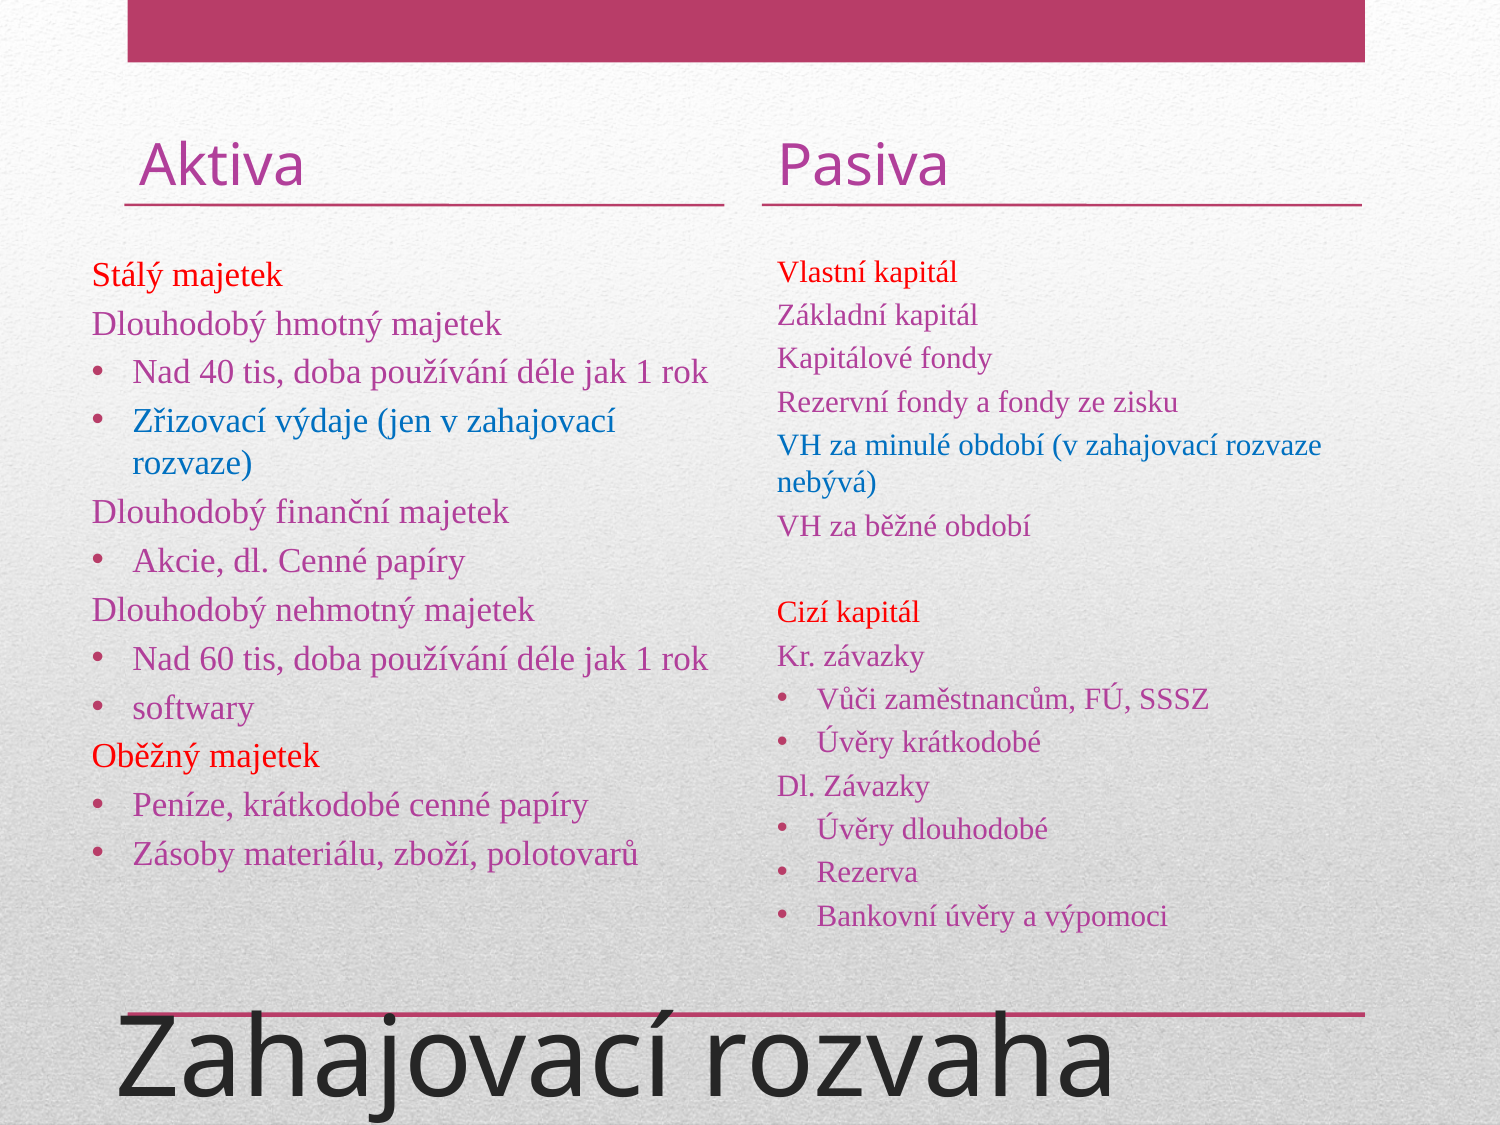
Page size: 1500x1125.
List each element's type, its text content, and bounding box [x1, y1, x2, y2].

list Stálý majetek Dlouhodobý hmotný majetek Nad 40 tis, doba používání déle jak 1 rok Zřizovací výdaje (jen v zahajovací rozvaze) Dlouhodobý finanční majetek Akcie, dl. Cenné papíry Dlouhodobý nehmotný majetek Nad 60 tis, doba používání déle jak 1 rok softwary Oběžný majetek Peníze, krátkodobé cenné papíry Zásoby materiálu, zboží, polotovarů [76, 243, 740, 953]
list Vlastní kapitál Základní kapitál Kapitálové fondy Rezervní fondy a fondy ze zisku VH za minulé období (v zahajovací rozvaze nebývá) VH za běžné období Cizí kapitál Kr. závazky Vůči zaměstnancům, FÚ, SSSZ Úvěry krátkodobé Dl. Závazky Úvěry dlouhodobé Rezerva Bankovní úvěry a výpomoci [761, 243, 1425, 946]
list Aktiva [124, 99, 725, 205]
list Pasiva [761, 99, 1362, 205]
title Zahajovací rozvaha [100, 863, 1213, 1125]
